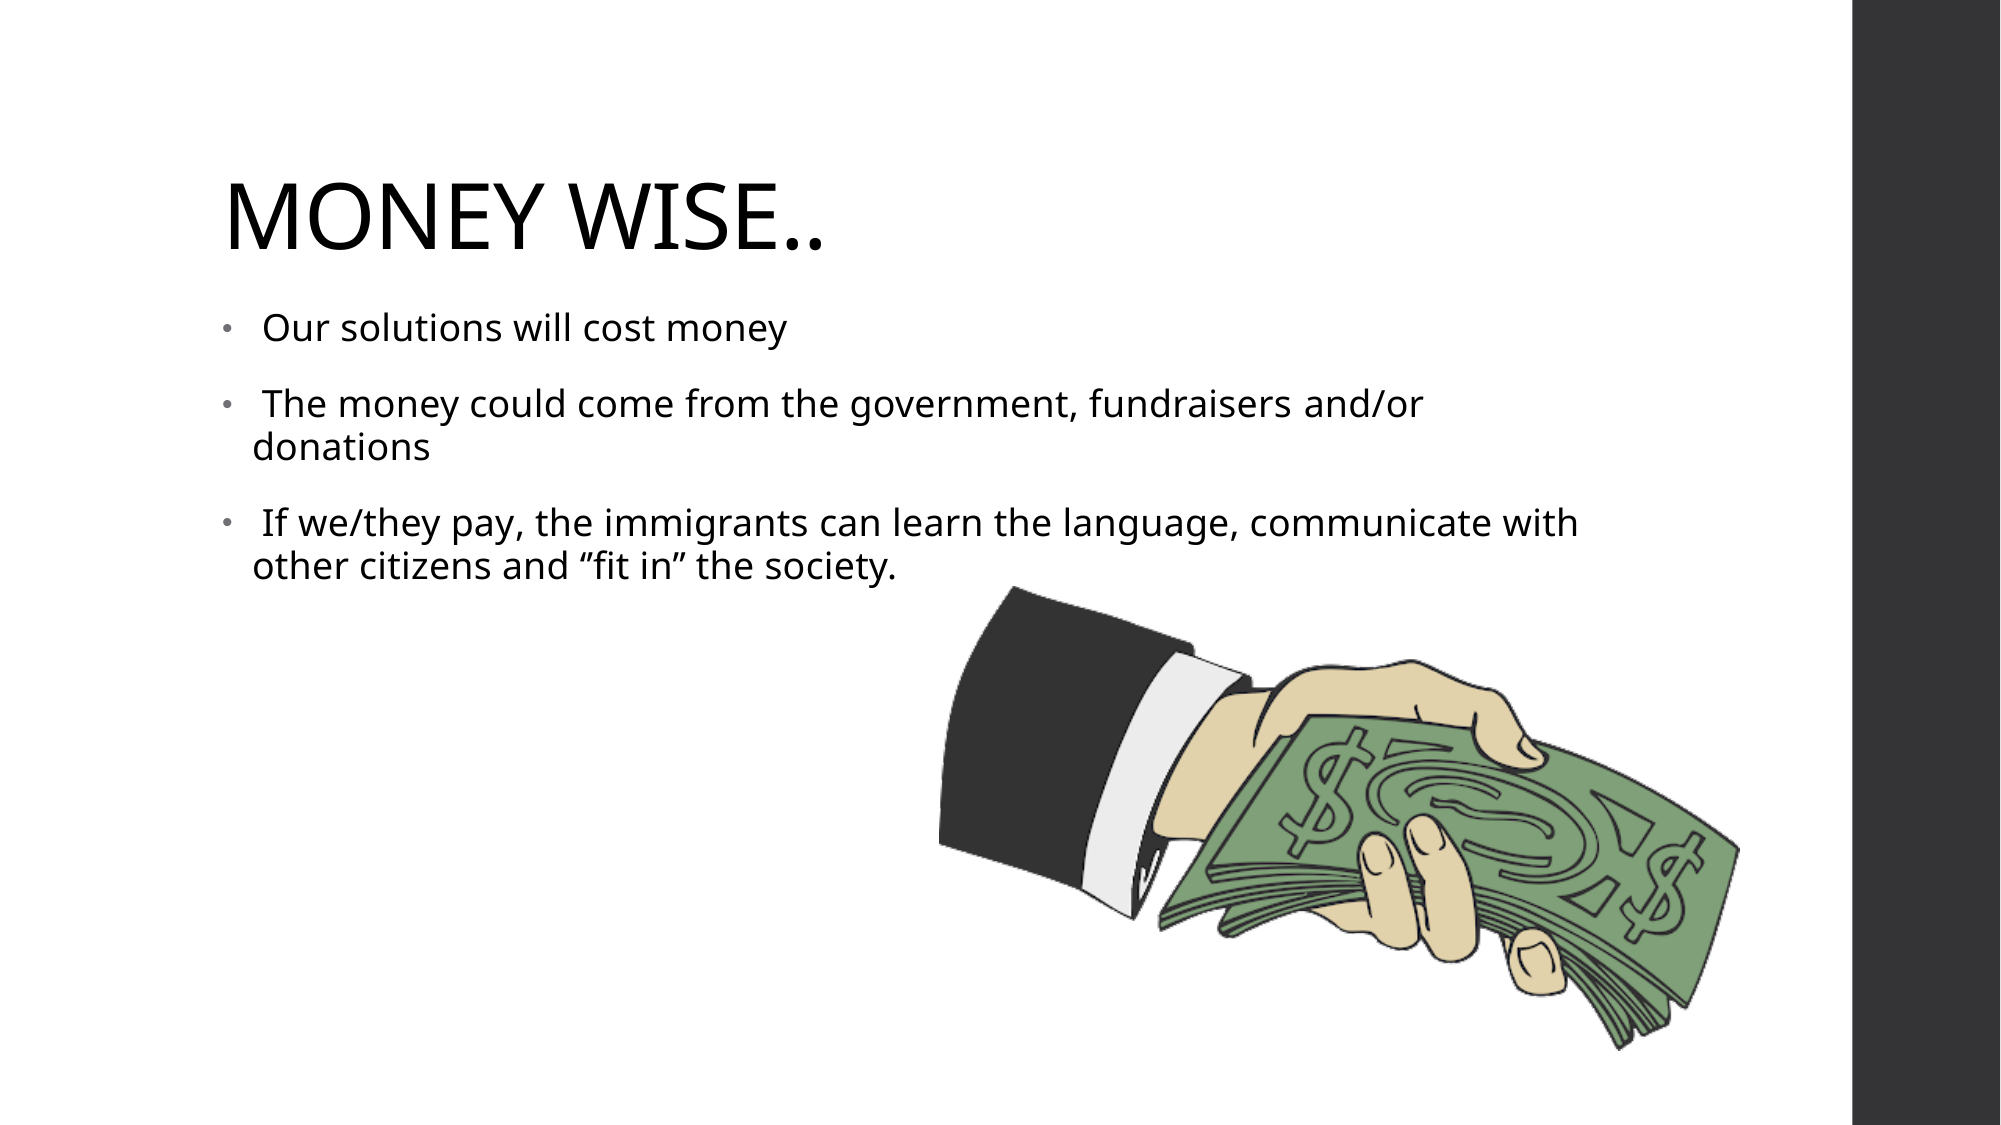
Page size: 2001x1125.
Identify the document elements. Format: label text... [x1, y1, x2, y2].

picture [938, 585, 1740, 1051]
title MONEY WISE.. [206, 60, 1797, 278]
list Our solutions will cost money The money could come from the government, fundraisers and/or donations If we/they pay, the immigrants can learn the language, communicate with other citizens and ‘’fit in’’ the society. [206, 299, 1617, 1014]
